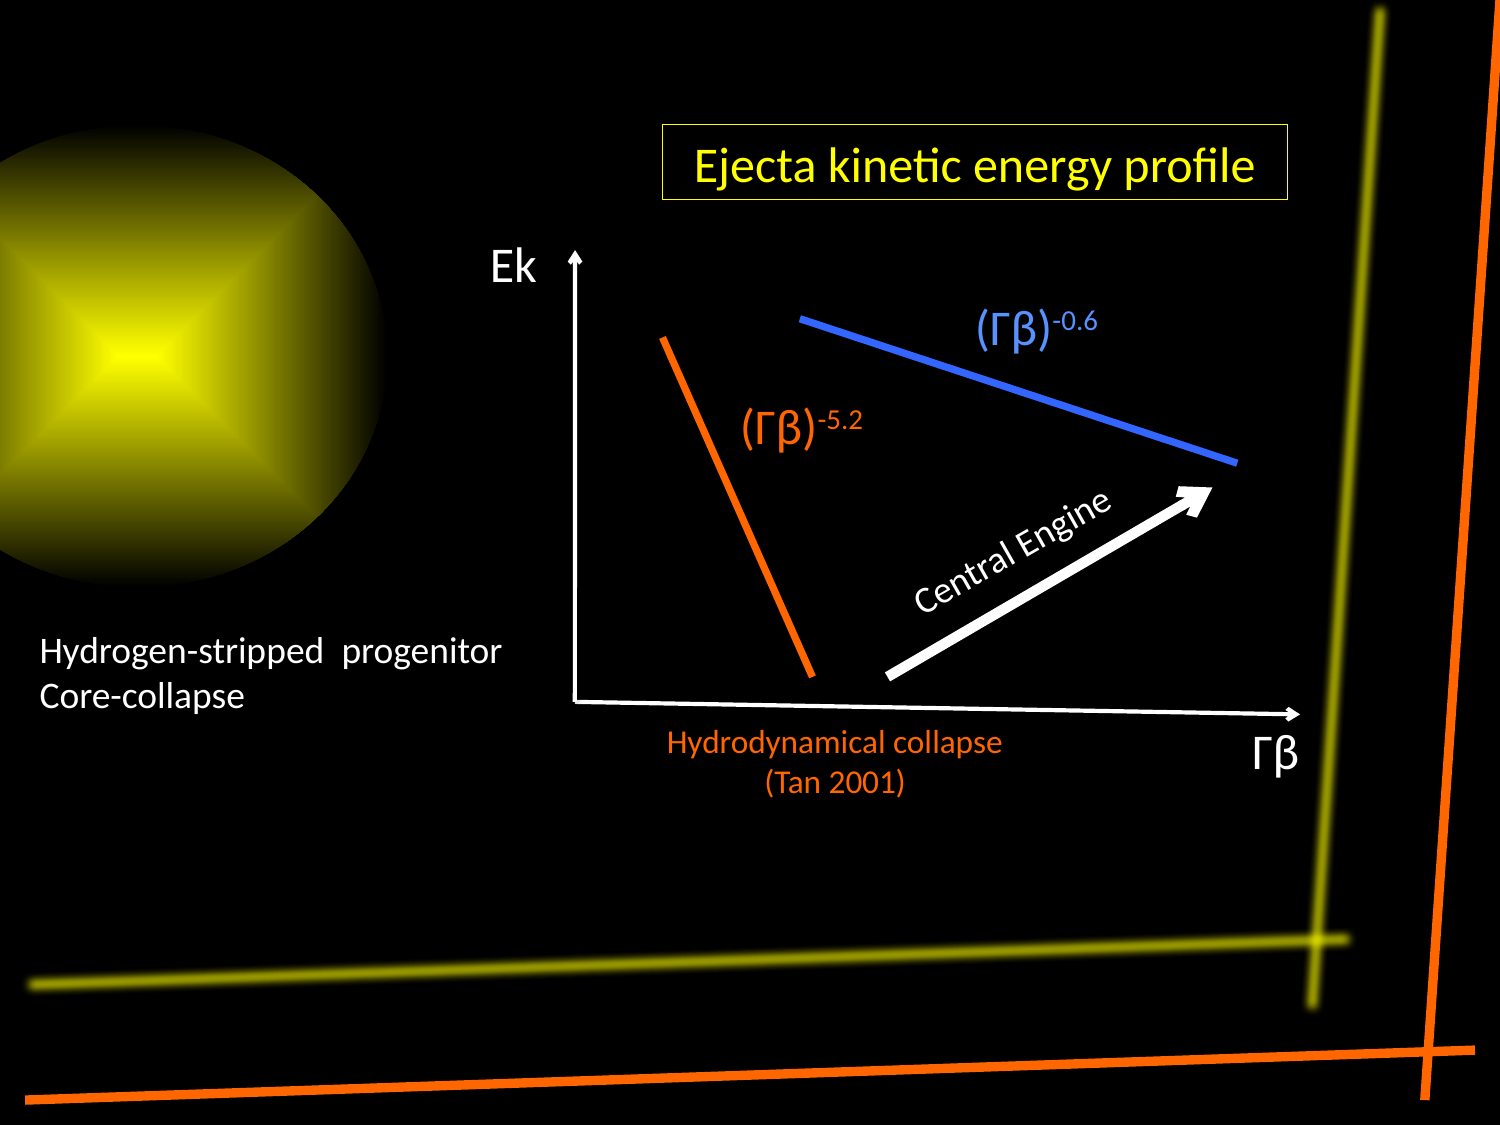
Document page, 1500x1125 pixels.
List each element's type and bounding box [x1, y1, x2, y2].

text_box [649, 337, 1021, 809]
text_box [0, 124, 551, 726]
text_box [474, 124, 1351, 789]
text_box [1354, 512, 1500, 588]
text_box [799, 288, 1238, 464]
text_box [881, 487, 1213, 678]
text_box [24, 1049, 1476, 1101]
